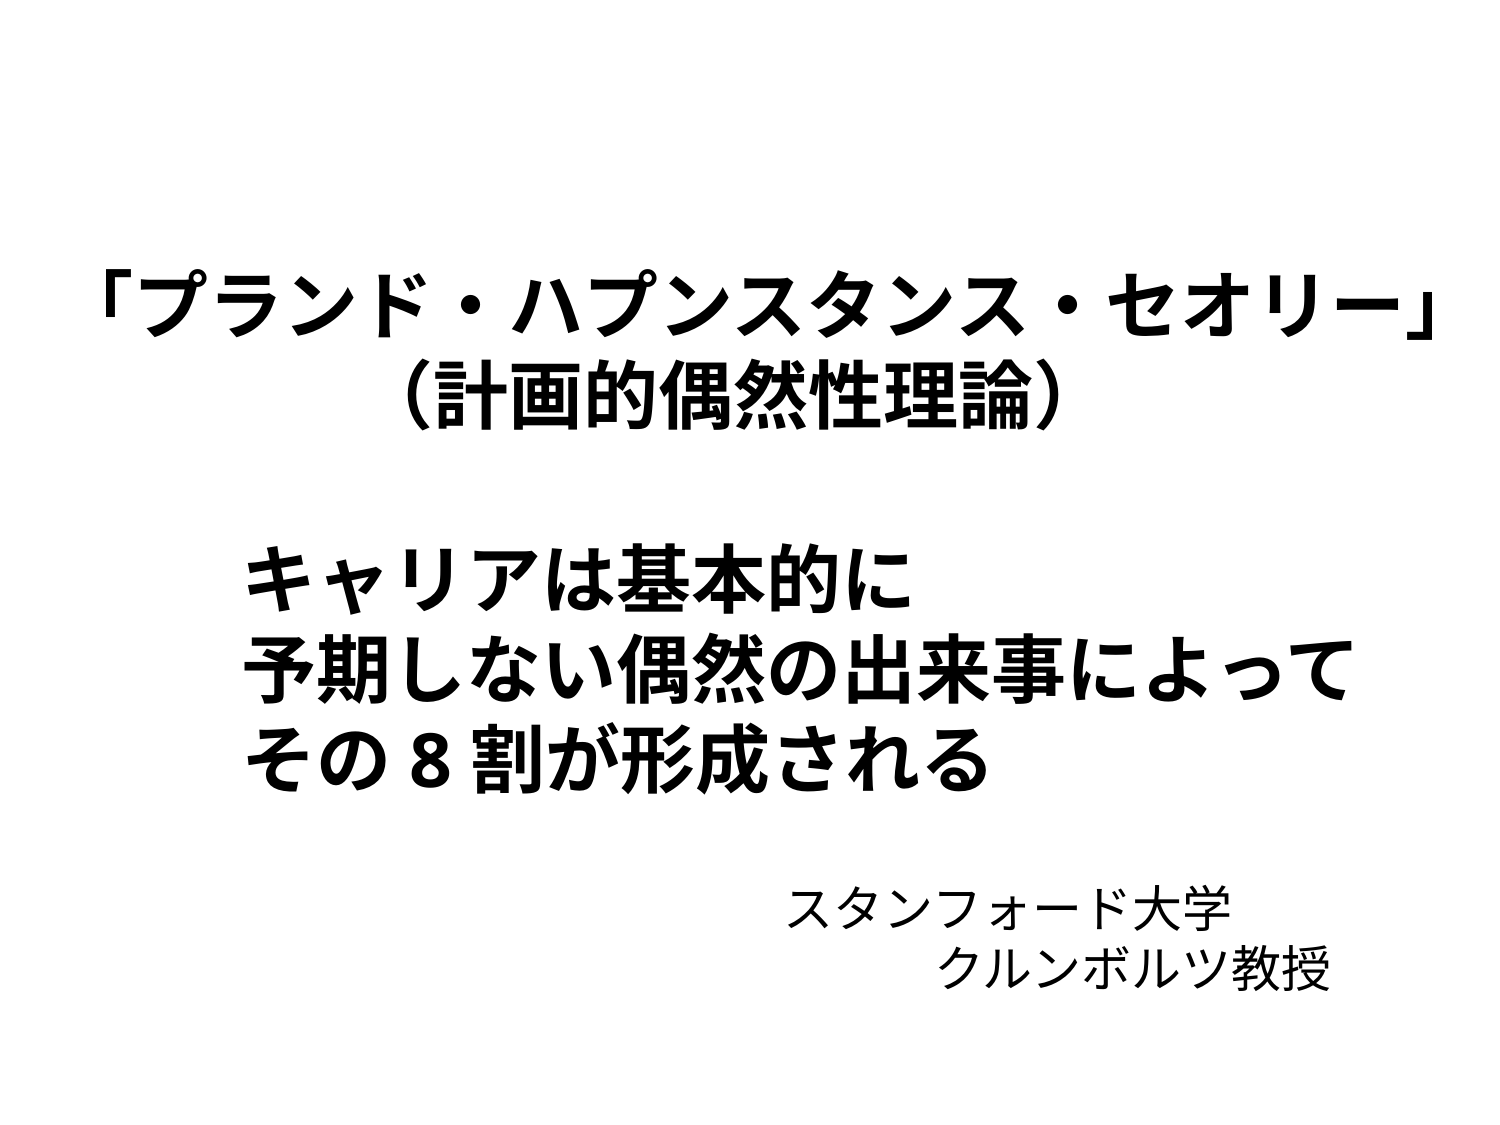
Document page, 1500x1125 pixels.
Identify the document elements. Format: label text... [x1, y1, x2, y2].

text_box 「プランド・ハプンスタンス・セオリー」 （計画的偶然性理論） [43, 251, 1496, 536]
text_box スタンフォード大学 クルンボルツ教授 [769, 869, 1472, 1005]
text_box キャリアは基本的に 予期しない偶然の出来事によって その8割が形成される [227, 524, 1376, 810]
